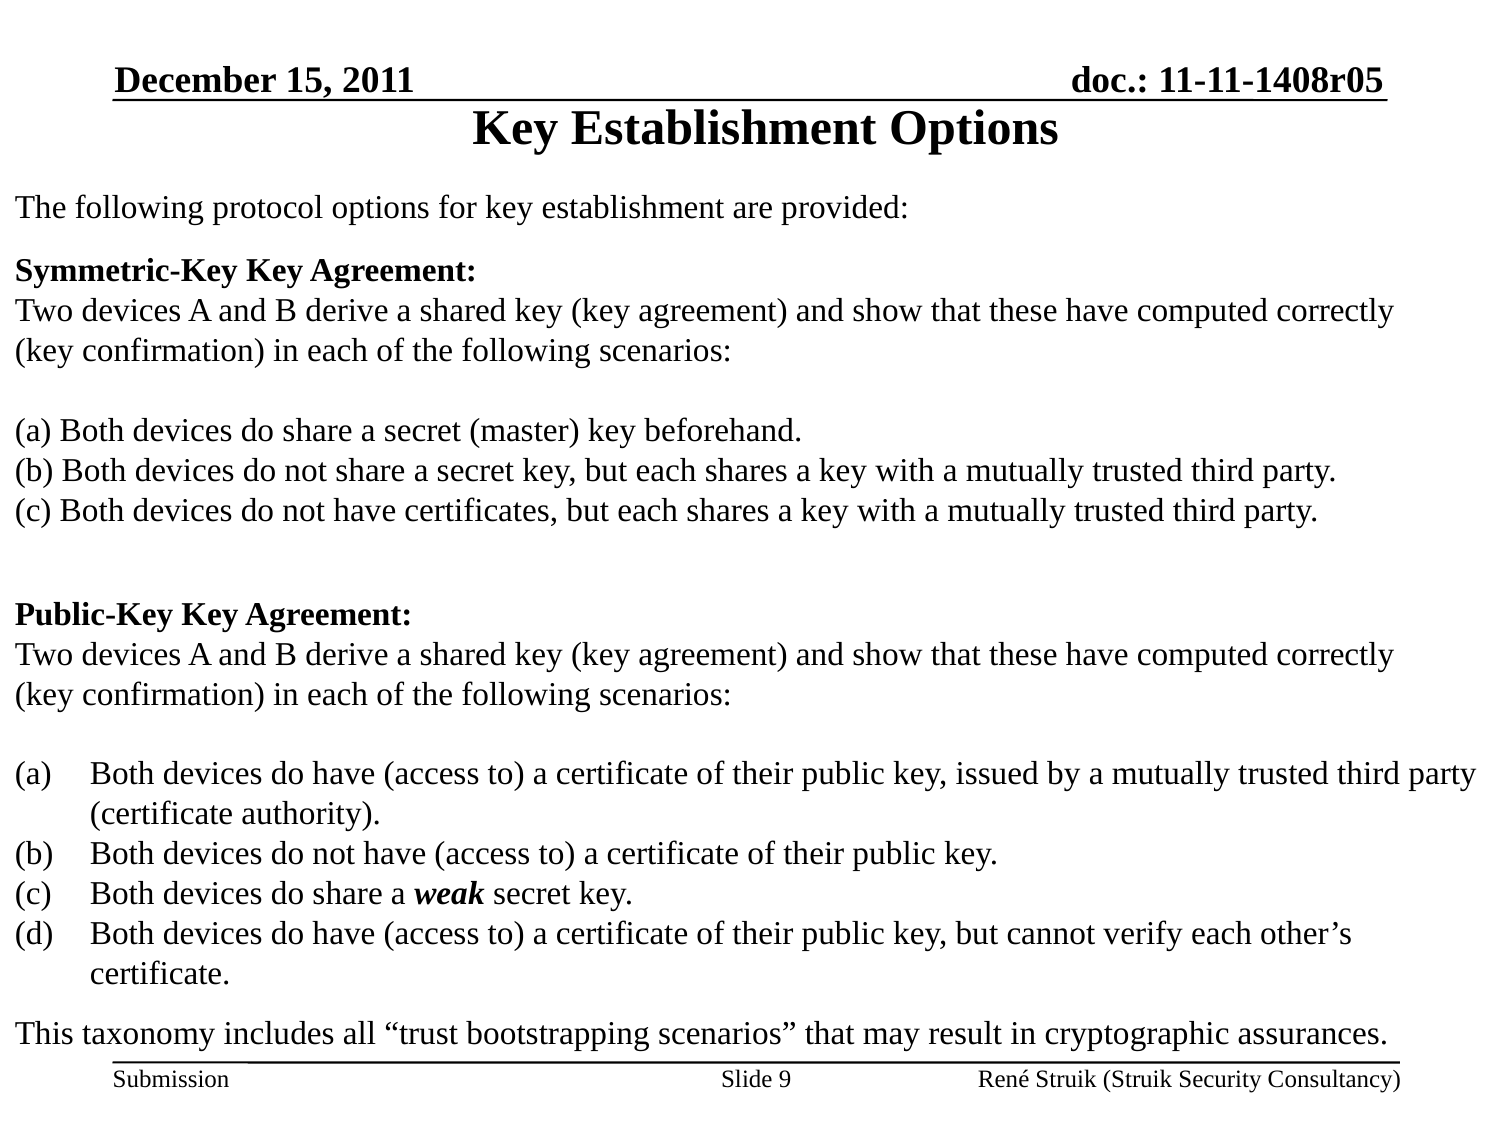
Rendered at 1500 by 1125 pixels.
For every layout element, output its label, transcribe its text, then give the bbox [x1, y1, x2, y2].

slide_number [114, 54, 418, 101]
text_box The following protocol options for key establishment are provided: Symmetric-Key Key Agreement: Two devices A and B derive a shared key (key agreement) and show that these have computed correctly (key confirmation) in each of the following scenarios: (a) Both devices do share a secret (master) key beforehand. (b) Both devices do not share a secret key, but each shares a key with a mutually trusted third party. (c) Both devices do not have certificates, but each shares a key with a mutually trusted third party. Public-Key Key Agreement: Two devices A and B derive a shared key (key agreement) and show that these have computed correctly (key confirmation) in each of the following scenarios: Both devices do have (access to) a certificate of their public key, issued by a mutually trusted third party (certificate authority). Both devices do not have (access to) a certificate of their public key. Both devices do share a weak secret key. Both devices do have (access to) a certificate of their public key, but cannot verify each other’s certificate. This taxonomy includes all “trust bootstrapping scenarios” that may result in cryptographic assurances. [0, 137, 1500, 1125]
text_box Key Establishment Options [457, 87, 1074, 137]
text_box [207, 637, 255, 773]
